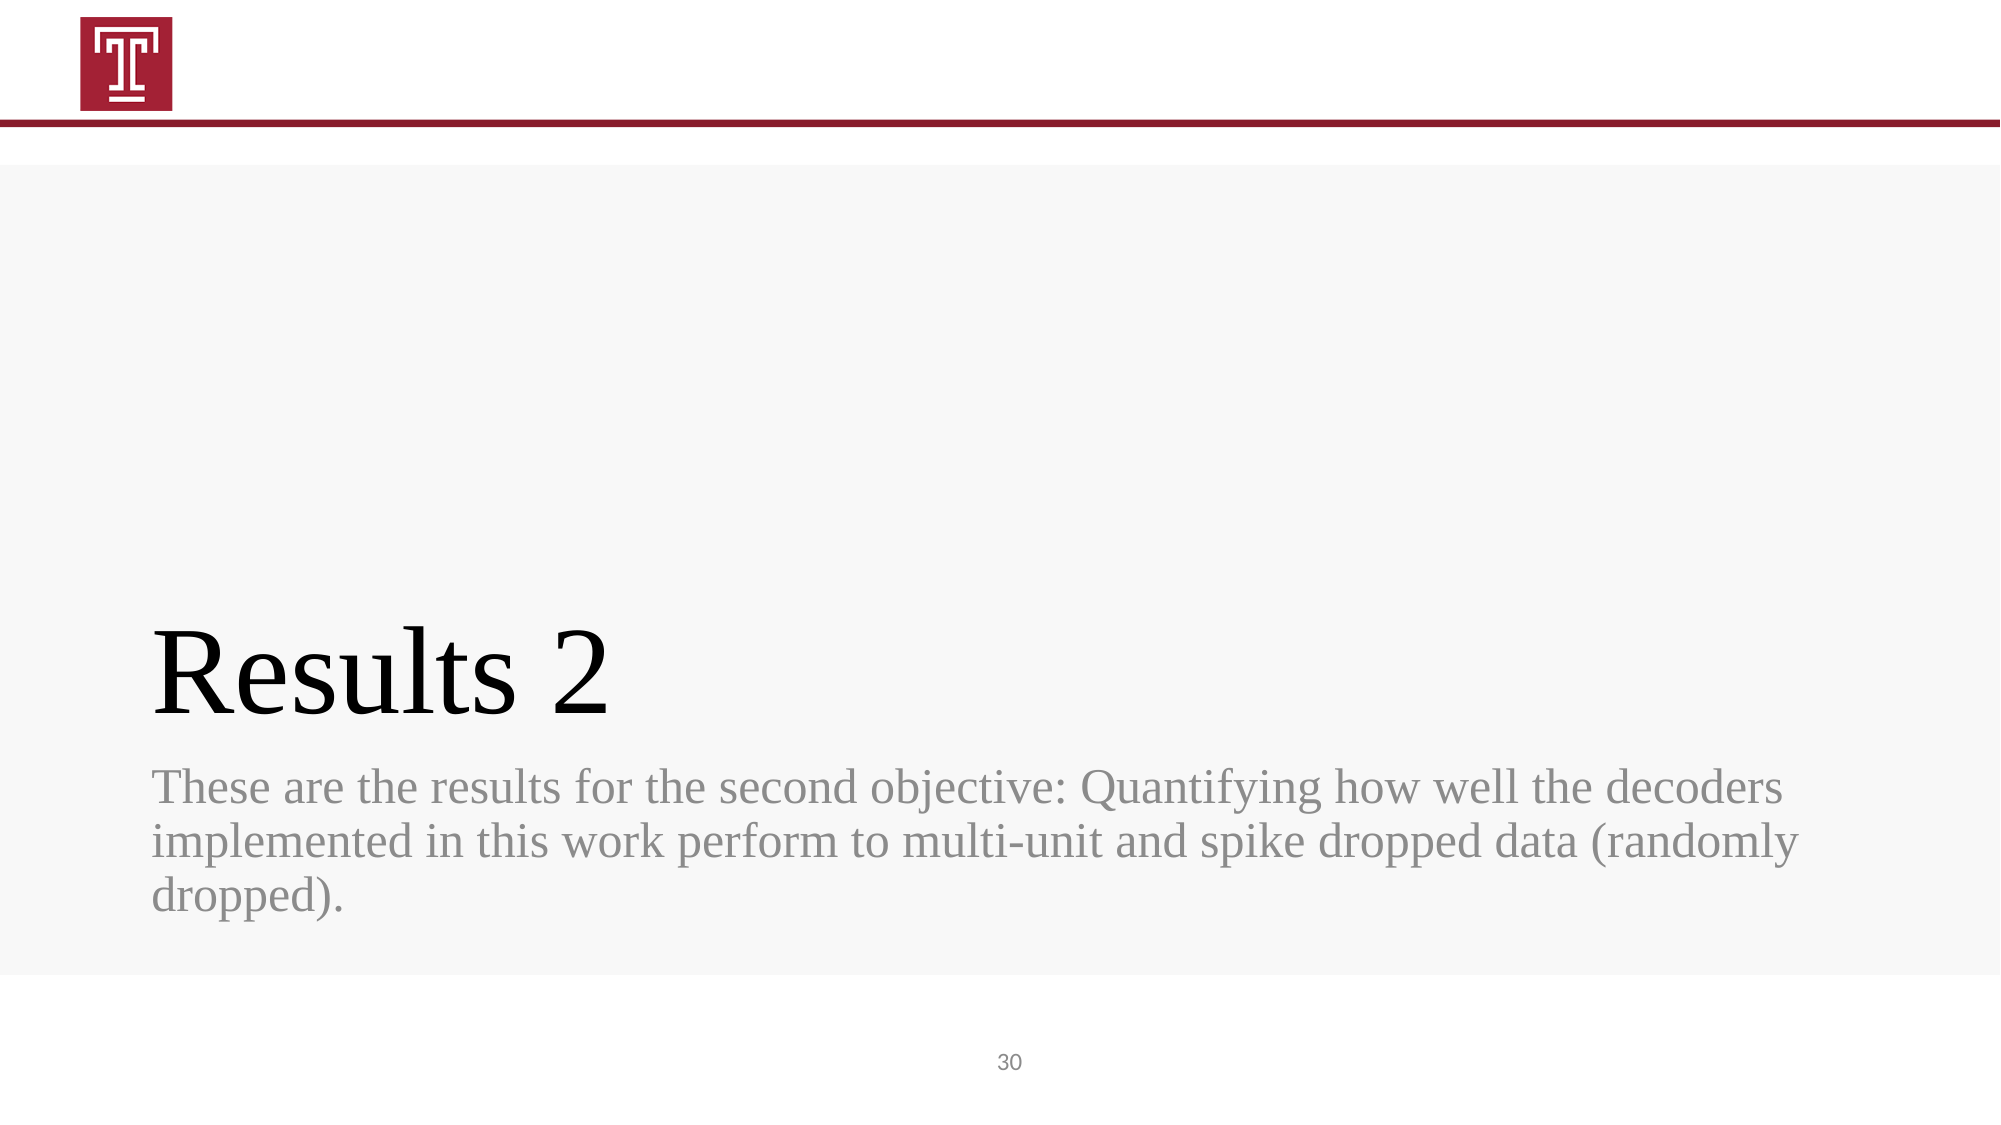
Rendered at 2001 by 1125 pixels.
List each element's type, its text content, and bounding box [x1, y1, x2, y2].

title Results 2 [136, 280, 1862, 749]
picture [80, 17, 173, 112]
slide_number 29 [587, 1030, 1038, 1091]
list These are the results for the second objective: Quantifying how well the decoders implemented in this work perform to multi-unit and spike dropped data (randomly dropped). [136, 752, 1862, 999]
